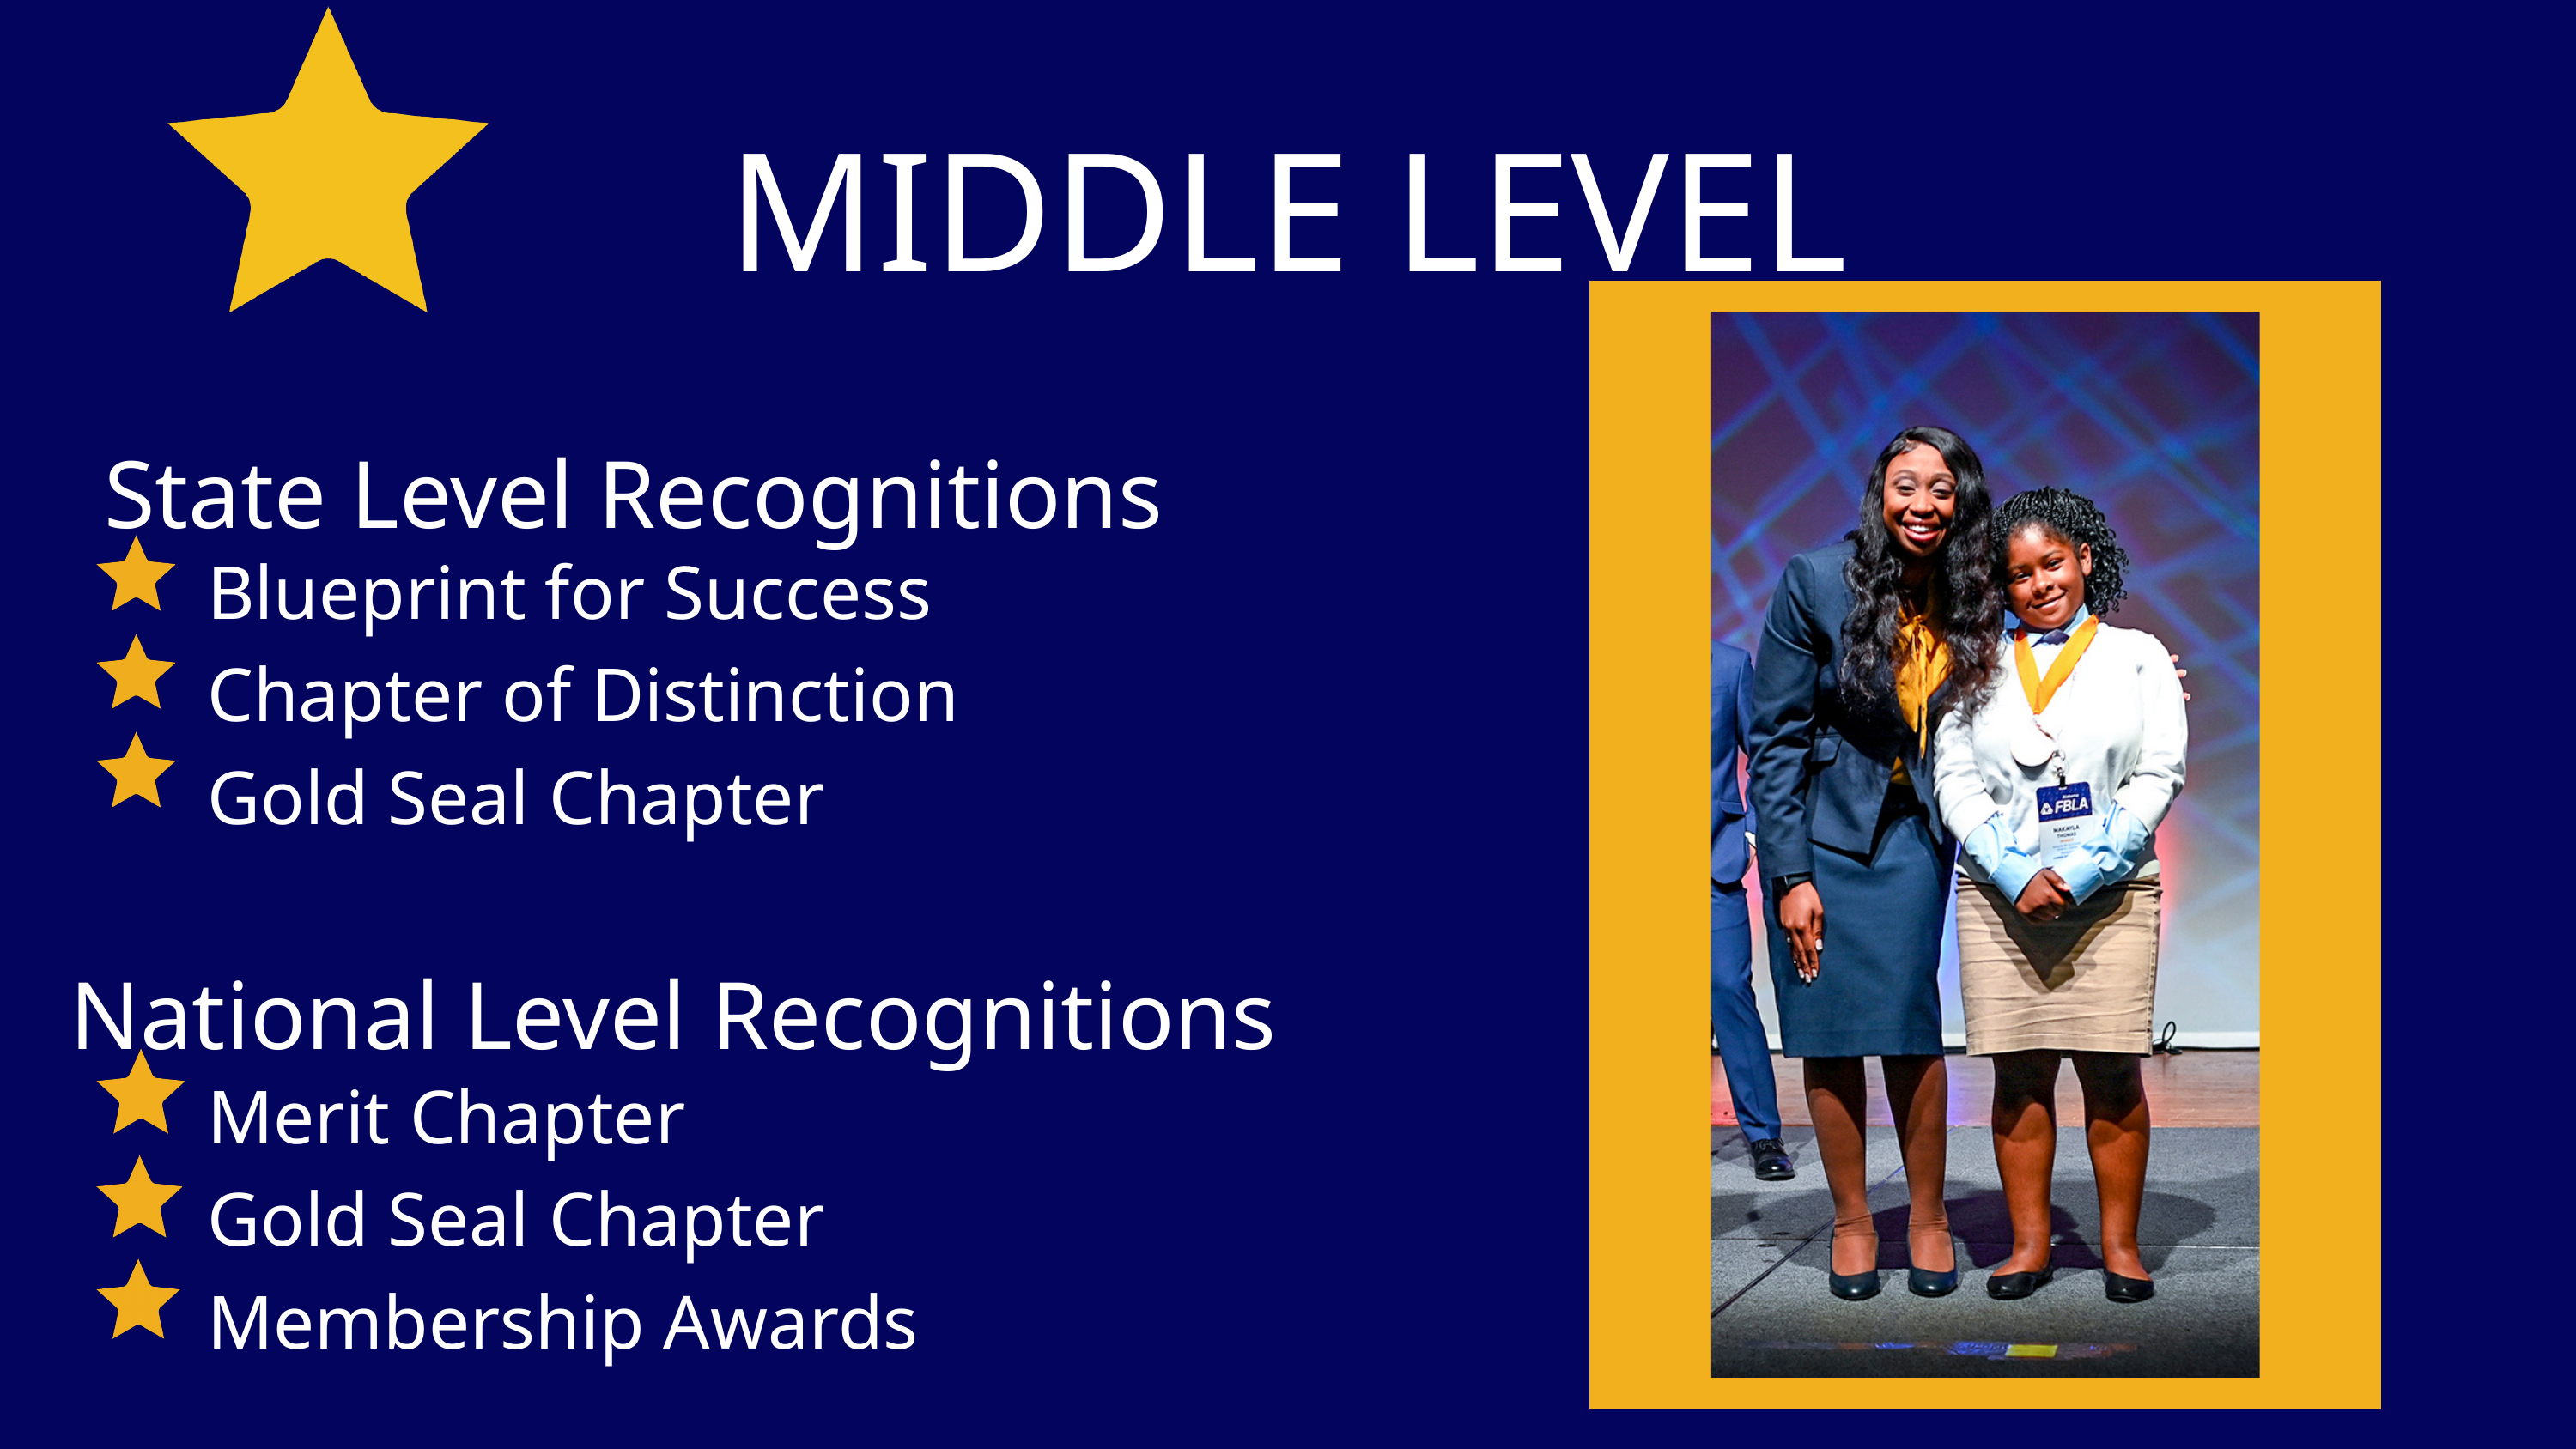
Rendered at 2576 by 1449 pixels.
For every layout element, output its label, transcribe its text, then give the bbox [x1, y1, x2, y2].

text_box MIDDLE LEVEL [690, 73, 1886, 305]
text_box Merit Chapter Gold Seal Chapter Membership Awards [207, 1055, 955, 1449]
text_box [96, 1155, 183, 1238]
text_box Blueprint for Success Chapter of Distinction Gold Seal Chapter [207, 530, 985, 937]
text_box [96, 1258, 180, 1339]
text_box State Level Recognitions [36, 416, 1231, 548]
text_box [167, 6, 489, 312]
text_box [96, 731, 176, 808]
text_box National Level Recognitions [55, 937, 1291, 1198]
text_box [1589, 280, 2382, 1410]
text_box [96, 535, 176, 611]
text_box [96, 634, 176, 709]
text_box [96, 1048, 186, 1134]
